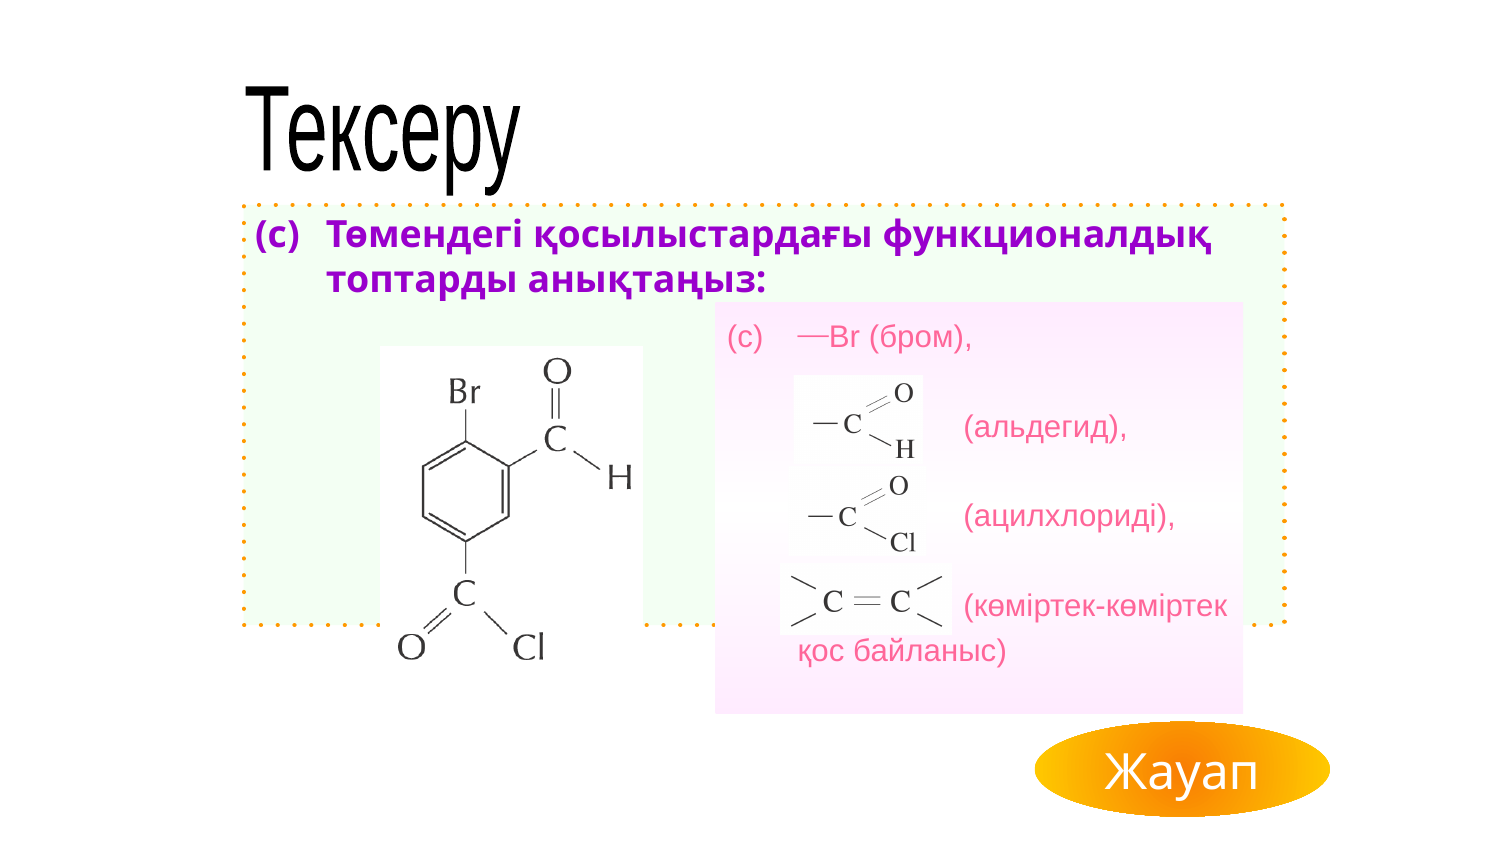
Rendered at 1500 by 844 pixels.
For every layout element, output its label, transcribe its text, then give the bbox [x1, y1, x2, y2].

text_box (c) Төмендегі қосылыстардағы функционалдық топтарды анықтаңыз: [243, 204, 1285, 626]
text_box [715, 302, 1244, 714]
text_box Жауап [1034, 723, 1330, 817]
picture [380, 346, 643, 676]
